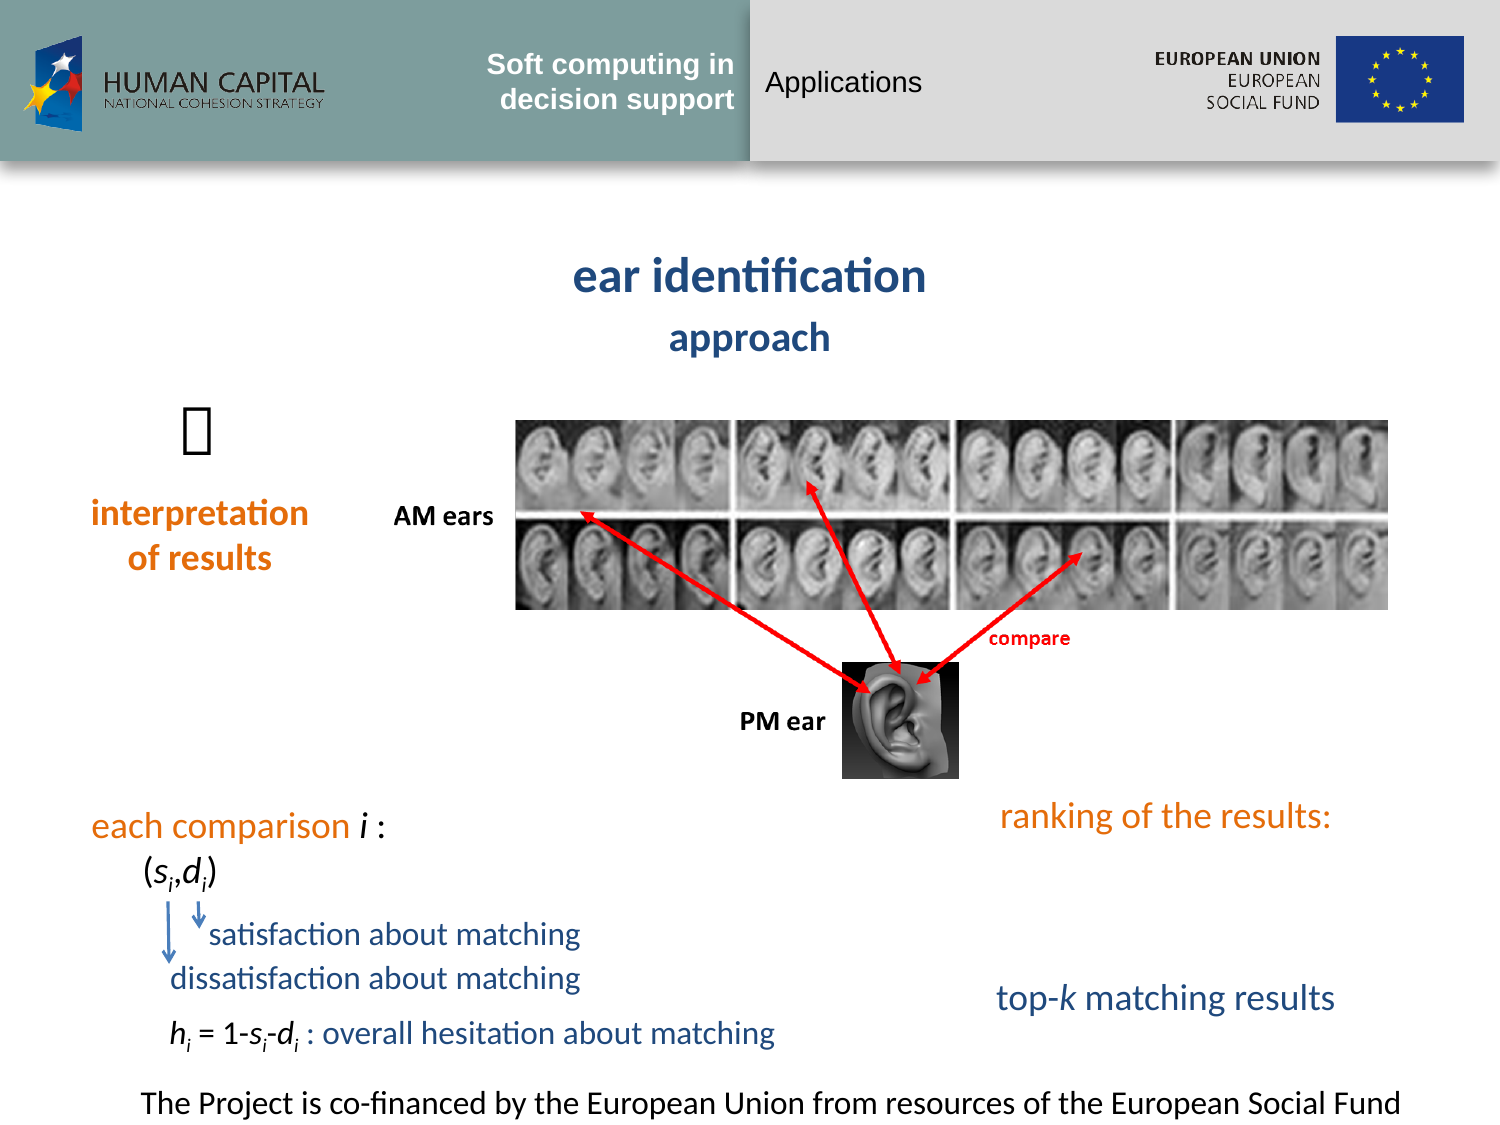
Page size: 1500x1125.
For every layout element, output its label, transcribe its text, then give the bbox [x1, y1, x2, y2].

picture [1154, 36, 1465, 123]
text_box approach [653, 302, 847, 368]
text_box top-k matching results [981, 965, 1351, 1025]
text_box The Project is co-financed by the European Union from resources of the European Social Fund [125, 1073, 1418, 1125]
picture [374, 420, 1388, 779]
text_box hi = 1-si-di : overall hesitation about matching [154, 1003, 791, 1064]
list Applications [750, 0, 1500, 161]
picture [15, 23, 326, 133]
text_box ear identification [557, 235, 943, 311]
text_box ranking of the results: [985, 788, 1356, 889]
text_box  [163, 381, 233, 476]
text_box satisfaction about matching [193, 904, 597, 948]
text_box interpretation of results [75, 480, 325, 586]
text_box each comparison i : (si,di) [76, 793, 410, 905]
text_box dissatisfaction about matching [155, 948, 597, 1003]
title Soft computing in decision support [0, 0, 750, 161]
